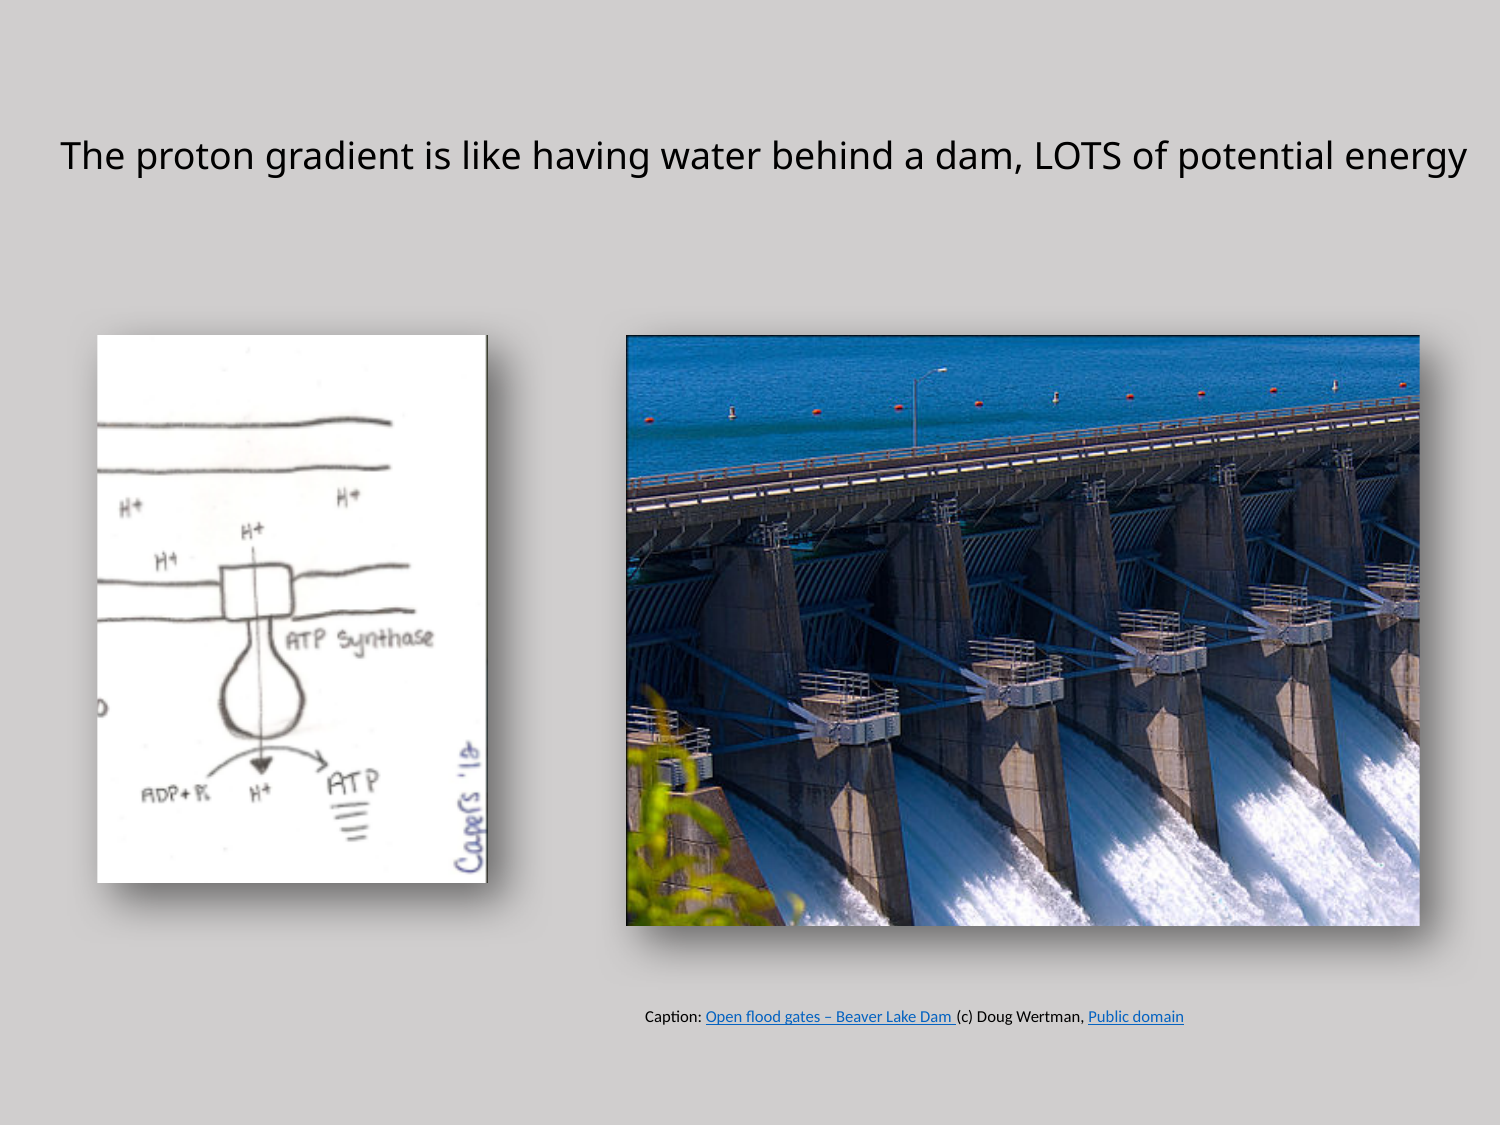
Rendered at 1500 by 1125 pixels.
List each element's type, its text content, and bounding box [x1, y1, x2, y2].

picture [19, 335, 567, 883]
picture [625, 335, 1420, 926]
text_box The proton gradient is like having water behind a dam, LOTS of potential energy [45, 124, 1484, 185]
text_box Caption: Open flood gates – Beaver Lake Dam (c) Doug Wertman, Public domain [630, 998, 1200, 1034]
